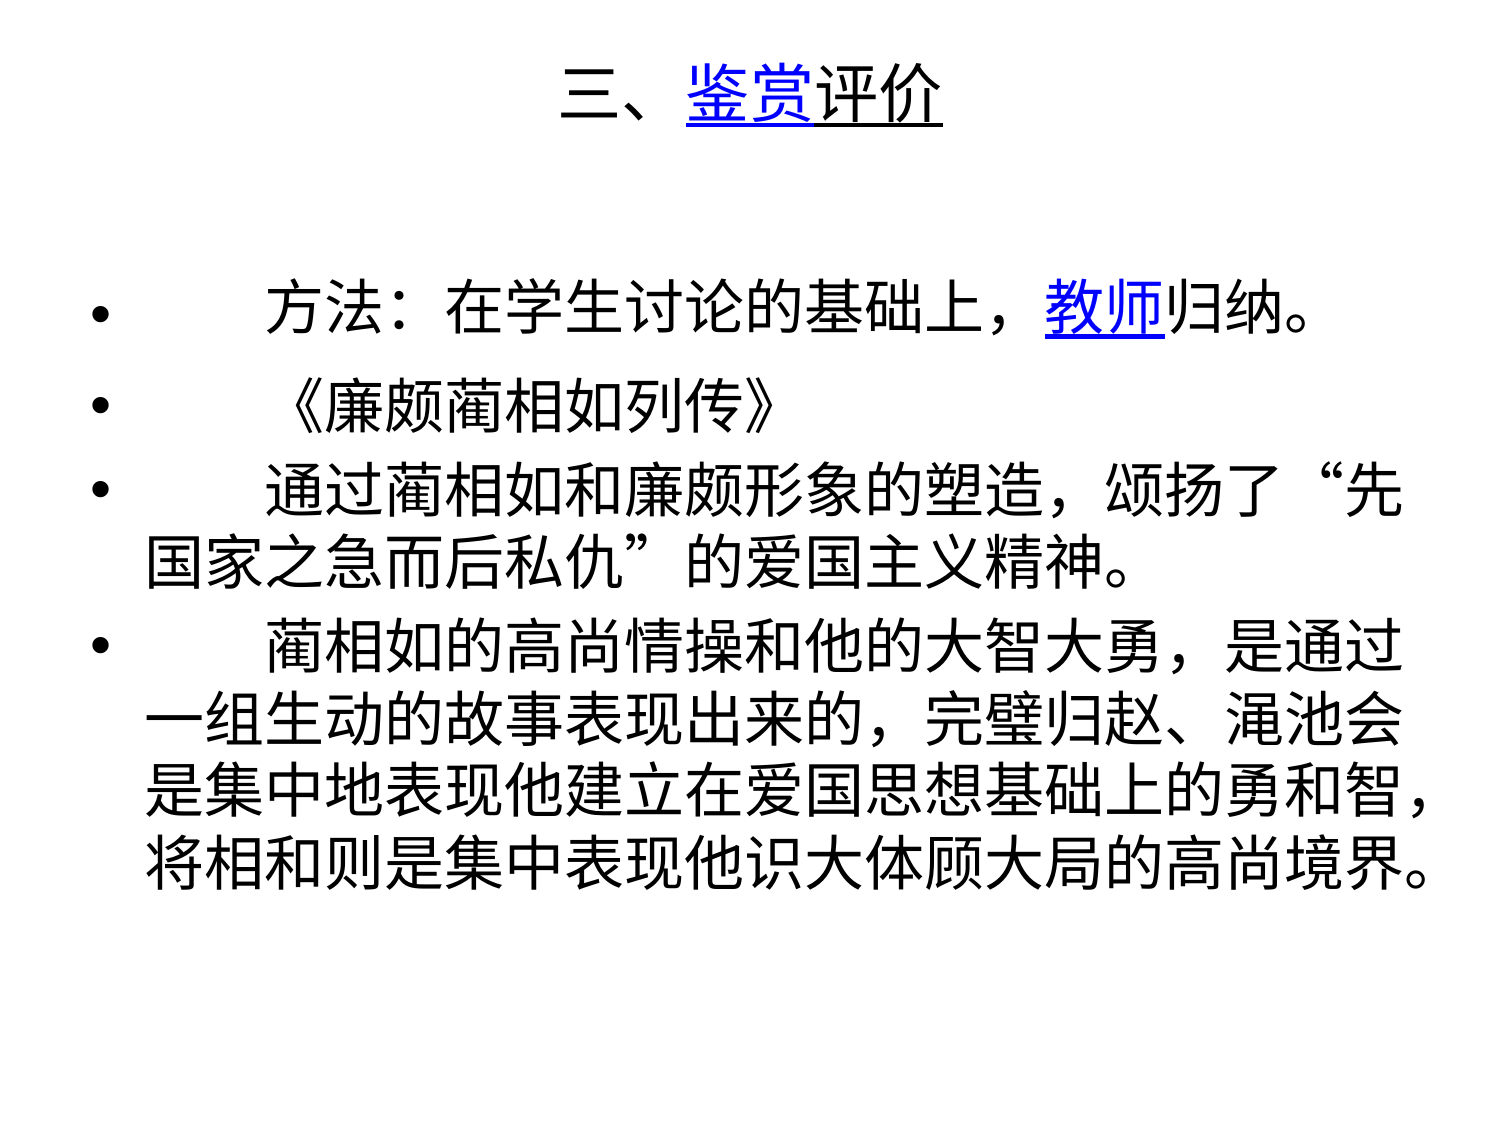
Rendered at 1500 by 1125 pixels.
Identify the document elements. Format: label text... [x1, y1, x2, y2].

title 三、鉴赏评价 [75, 45, 1425, 233]
list 方法：在学生讨论的基础上，教师归纳。 《廉颇蔺相如列传》 通过蔺相如和廉颇形象的塑造，颂扬了“先国家之急而后私仇”的爱国主义精神。 蔺相如的高尚情操和他的大智大勇，是通过一组生动的故事表现出来的，完璧归赵、渑池会是集中地表现他建立在爱国思想基础上的勇和智，将相和则是集中表现他识大体顾大局的高尚境界。 [75, 262, 1425, 1005]
